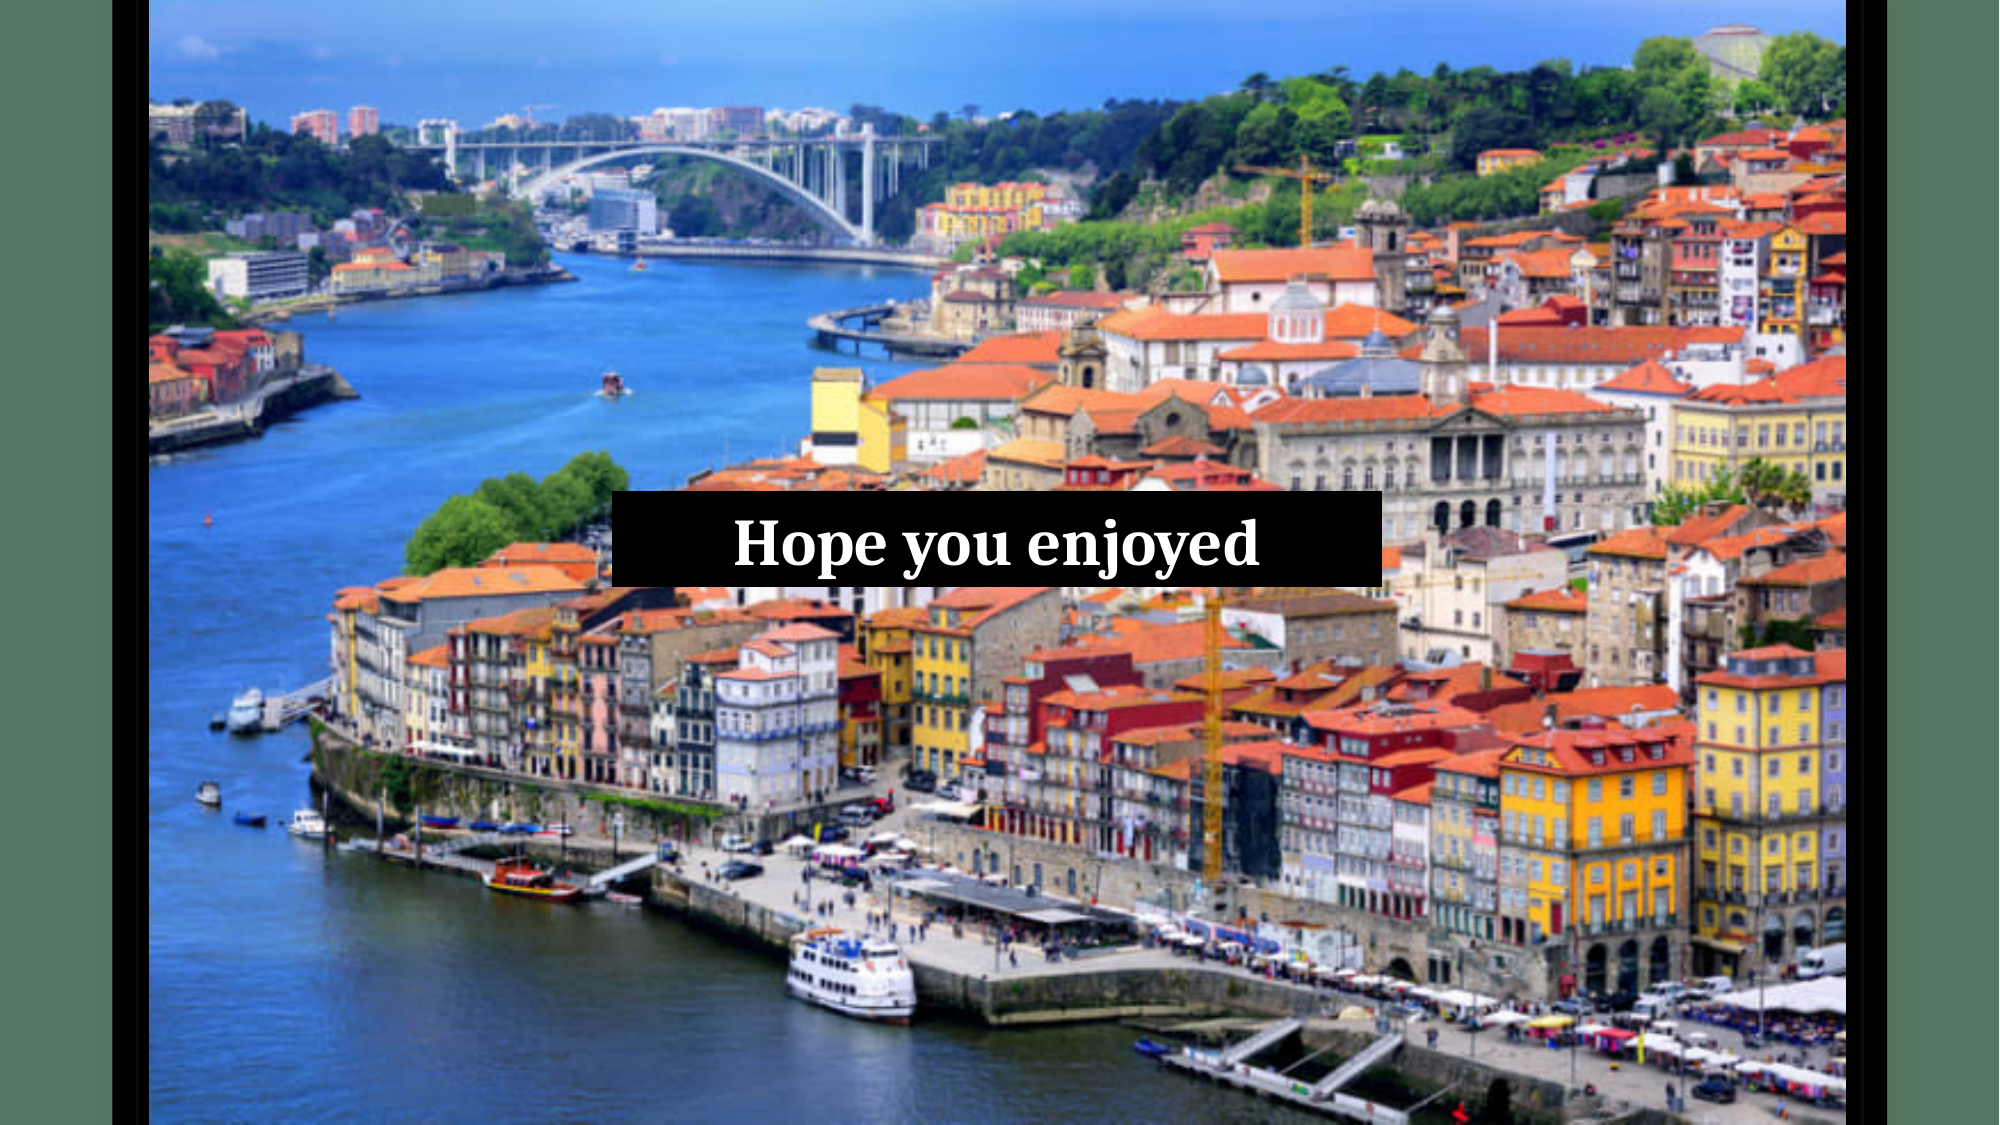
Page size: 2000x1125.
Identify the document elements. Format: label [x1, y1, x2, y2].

list [149, 0, 1846, 1125]
